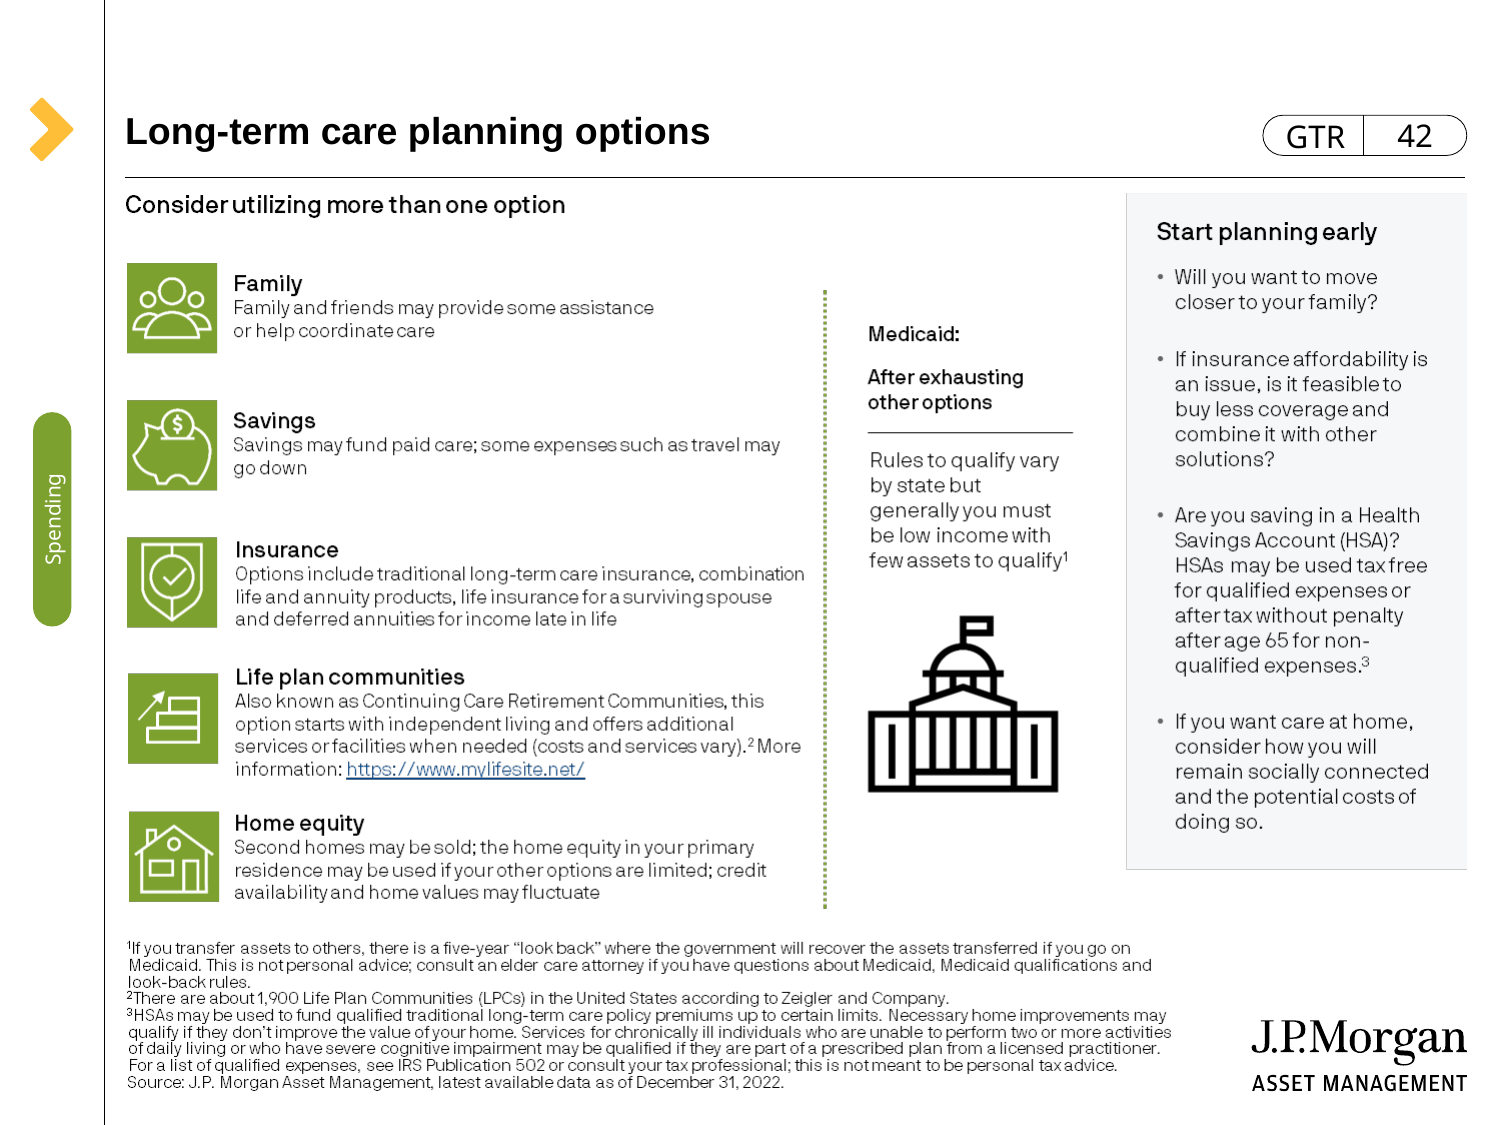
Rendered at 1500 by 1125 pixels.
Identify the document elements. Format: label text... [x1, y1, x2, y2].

text_box Spending [33, 412, 72, 627]
picture [110, 179, 1468, 1102]
title Long-term care planning options [125, 51, 1199, 154]
text_box 42 [1366, 105, 1465, 166]
slide_number GTR [1285, 105, 1363, 166]
